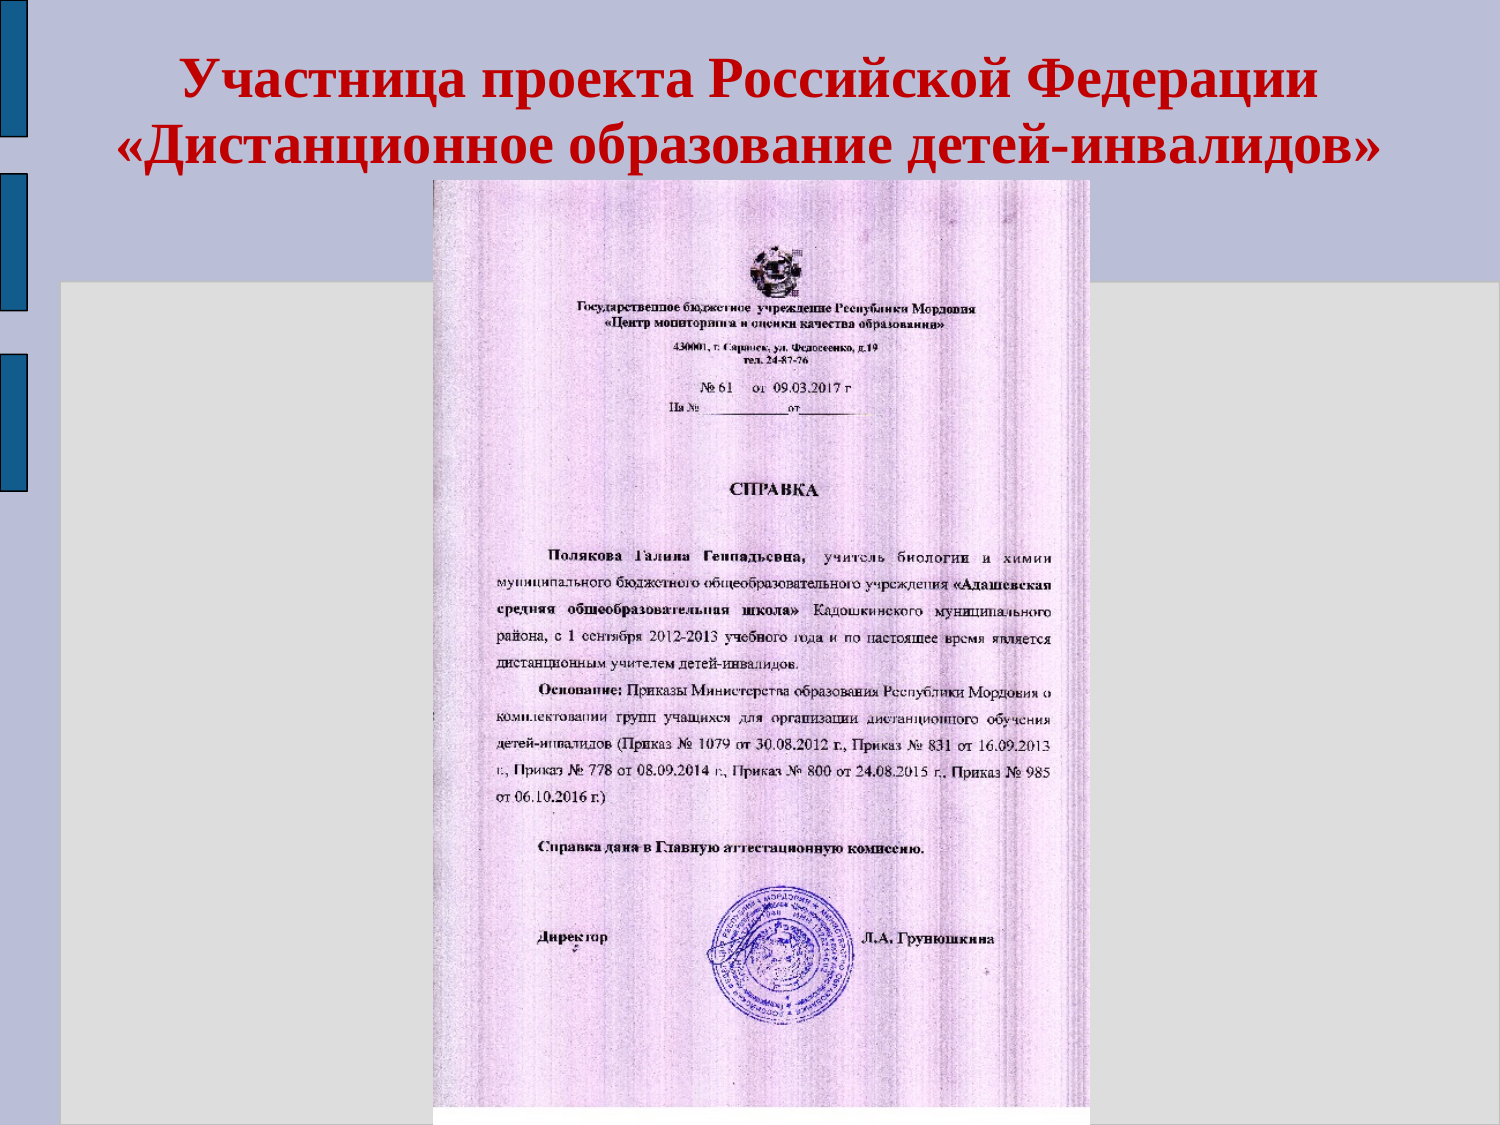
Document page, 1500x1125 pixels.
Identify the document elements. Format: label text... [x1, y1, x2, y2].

title Участница проекта Российской Федерации «Дистанционное образование детей-инвалидов» [109, 22, 1389, 200]
picture [433, 180, 1091, 1125]
